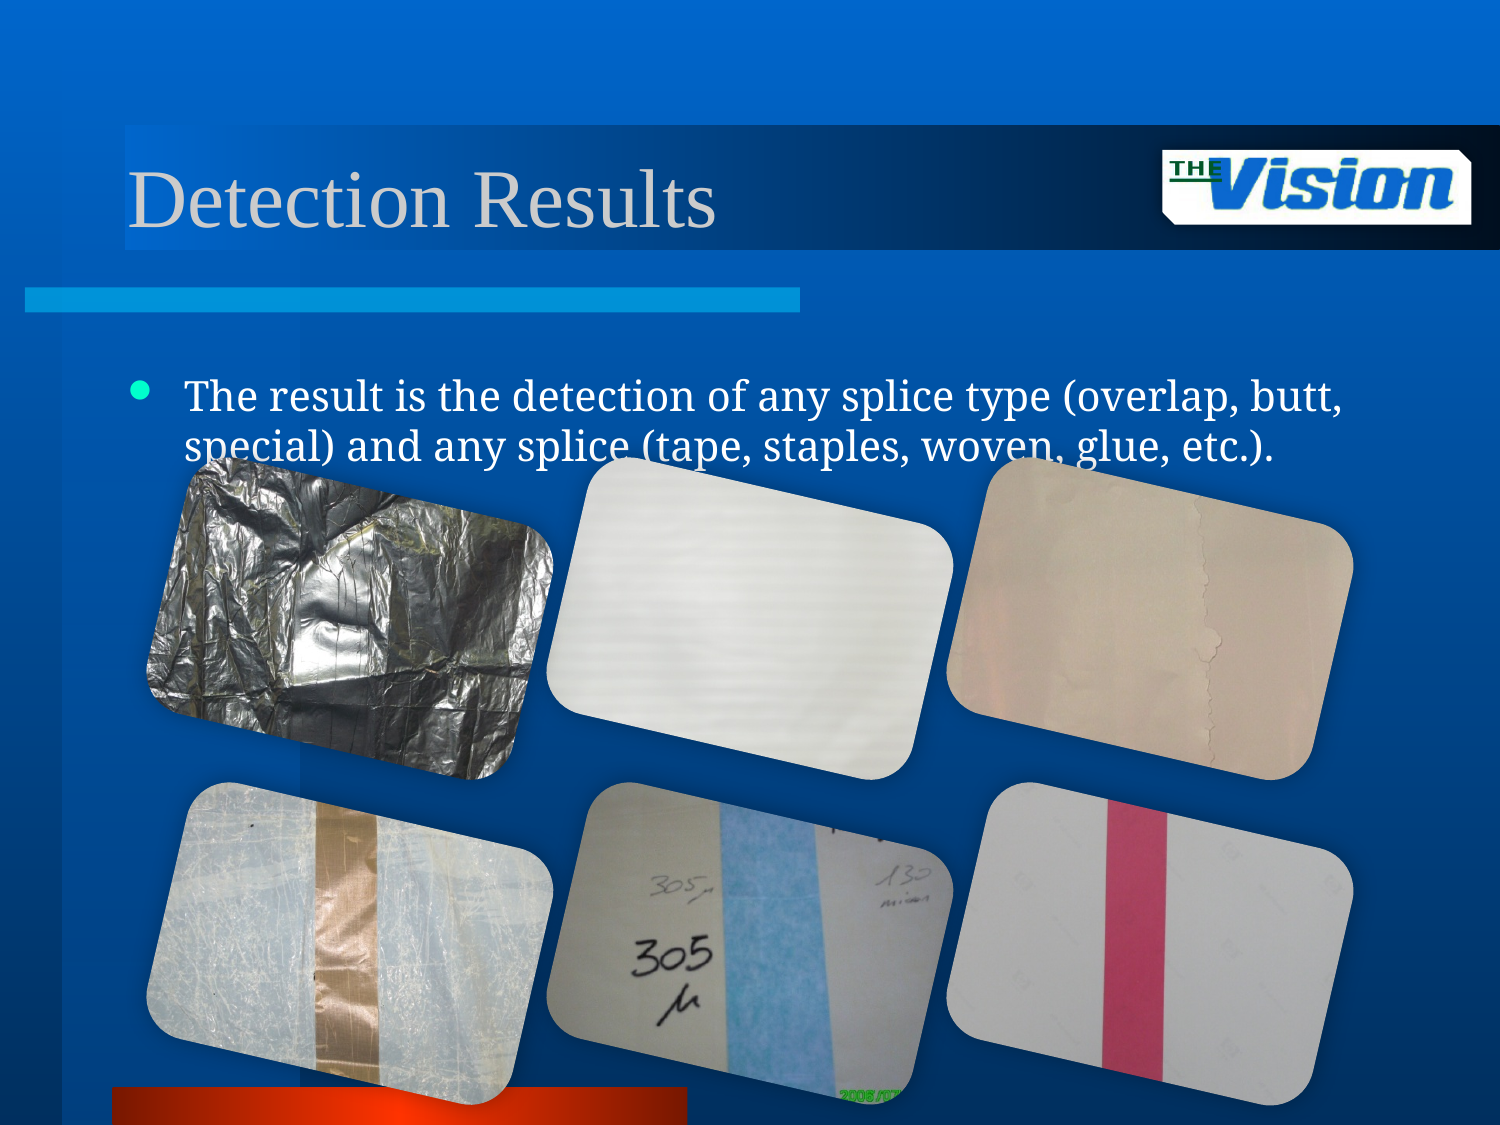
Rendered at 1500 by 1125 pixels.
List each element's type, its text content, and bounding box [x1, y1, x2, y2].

picture [946, 782, 1354, 1106]
picture [546, 457, 954, 780]
list The result is the detection of any splice type (overlap, butt, special) and any splice (tape, staples, woven, glue, etc.). [112, 362, 1388, 488]
title Detection Results [112, 99, 1388, 288]
picture [1162, 149, 1472, 225]
picture [146, 457, 554, 780]
picture [946, 457, 1354, 781]
picture [146, 782, 554, 1105]
picture [546, 782, 954, 1105]
